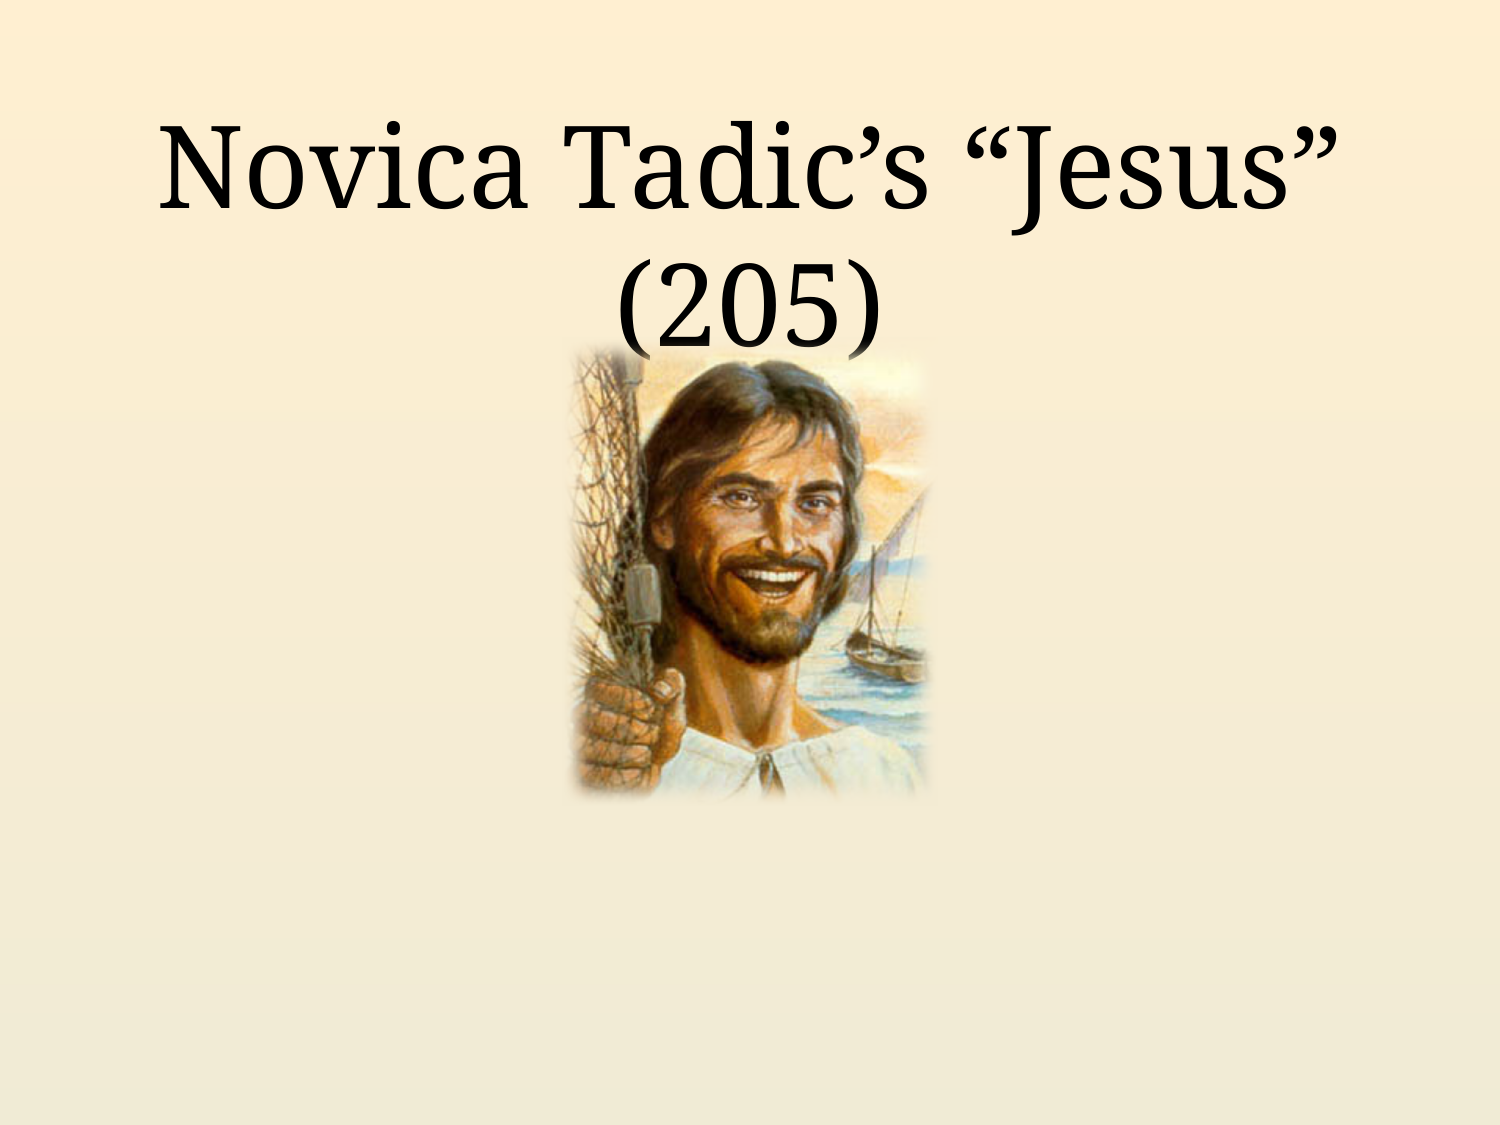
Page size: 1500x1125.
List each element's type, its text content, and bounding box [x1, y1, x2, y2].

title Novica Tadic’s “Jesus” (205) [37, 112, 1463, 351]
picture [562, 337, 938, 807]
